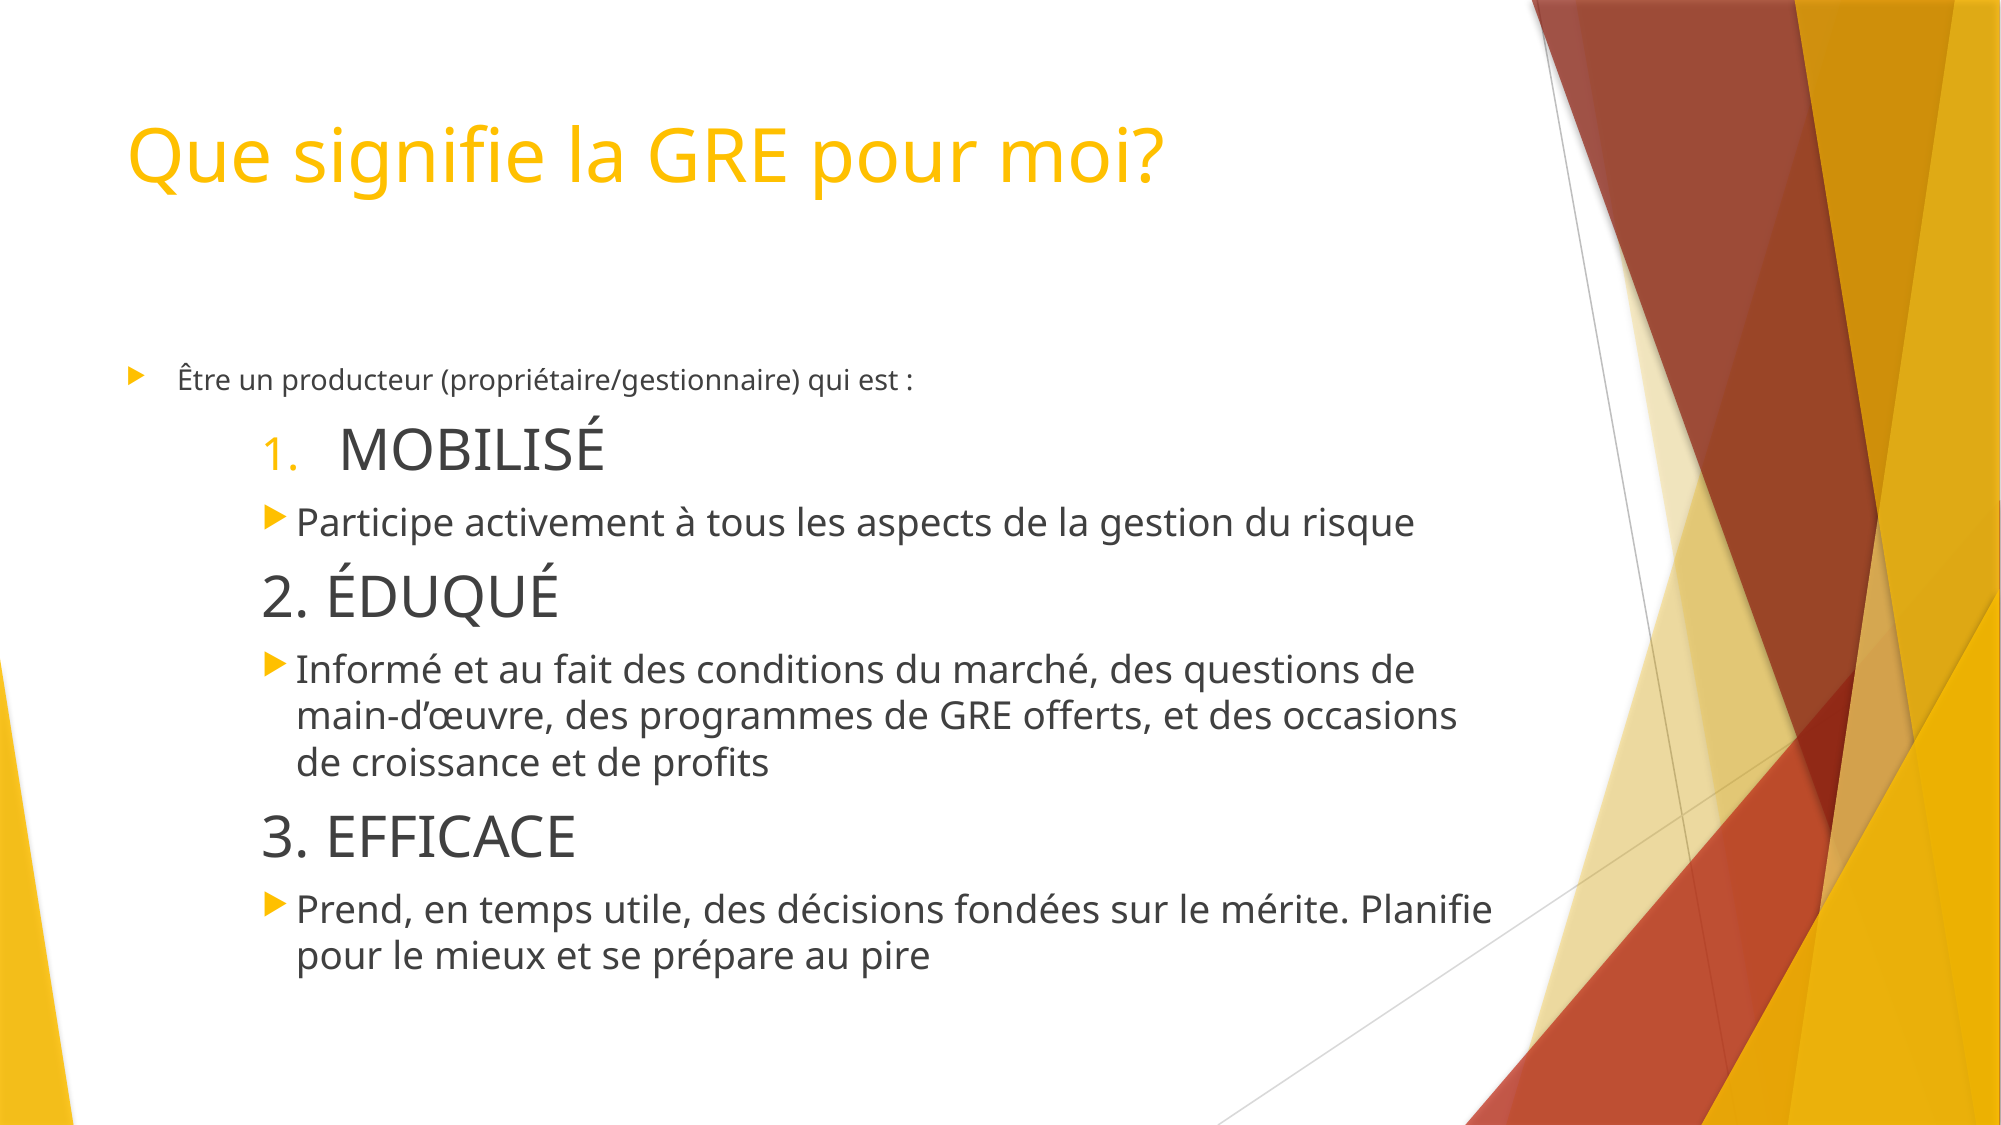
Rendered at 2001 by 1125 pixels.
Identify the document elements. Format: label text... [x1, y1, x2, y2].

title Que signifie la GRE pour moi? [111, 99, 1522, 317]
list Être un producteur (propriétaire/gestionnaire) qui est : MOBILISÉ Participe activement à tous les aspects de la gestion du risque 2. ÉDUQUÉ Informé et au fait des conditions du marché, des questions de main-d’œuvre, des programmes de GRE offerts, et des occasions de croissance et de profits 3. EFFICACE Prend, en temps utile, des décisions fondées sur le mérite. Planifie pour le mieux et se prépare au pire [111, 354, 1522, 992]
